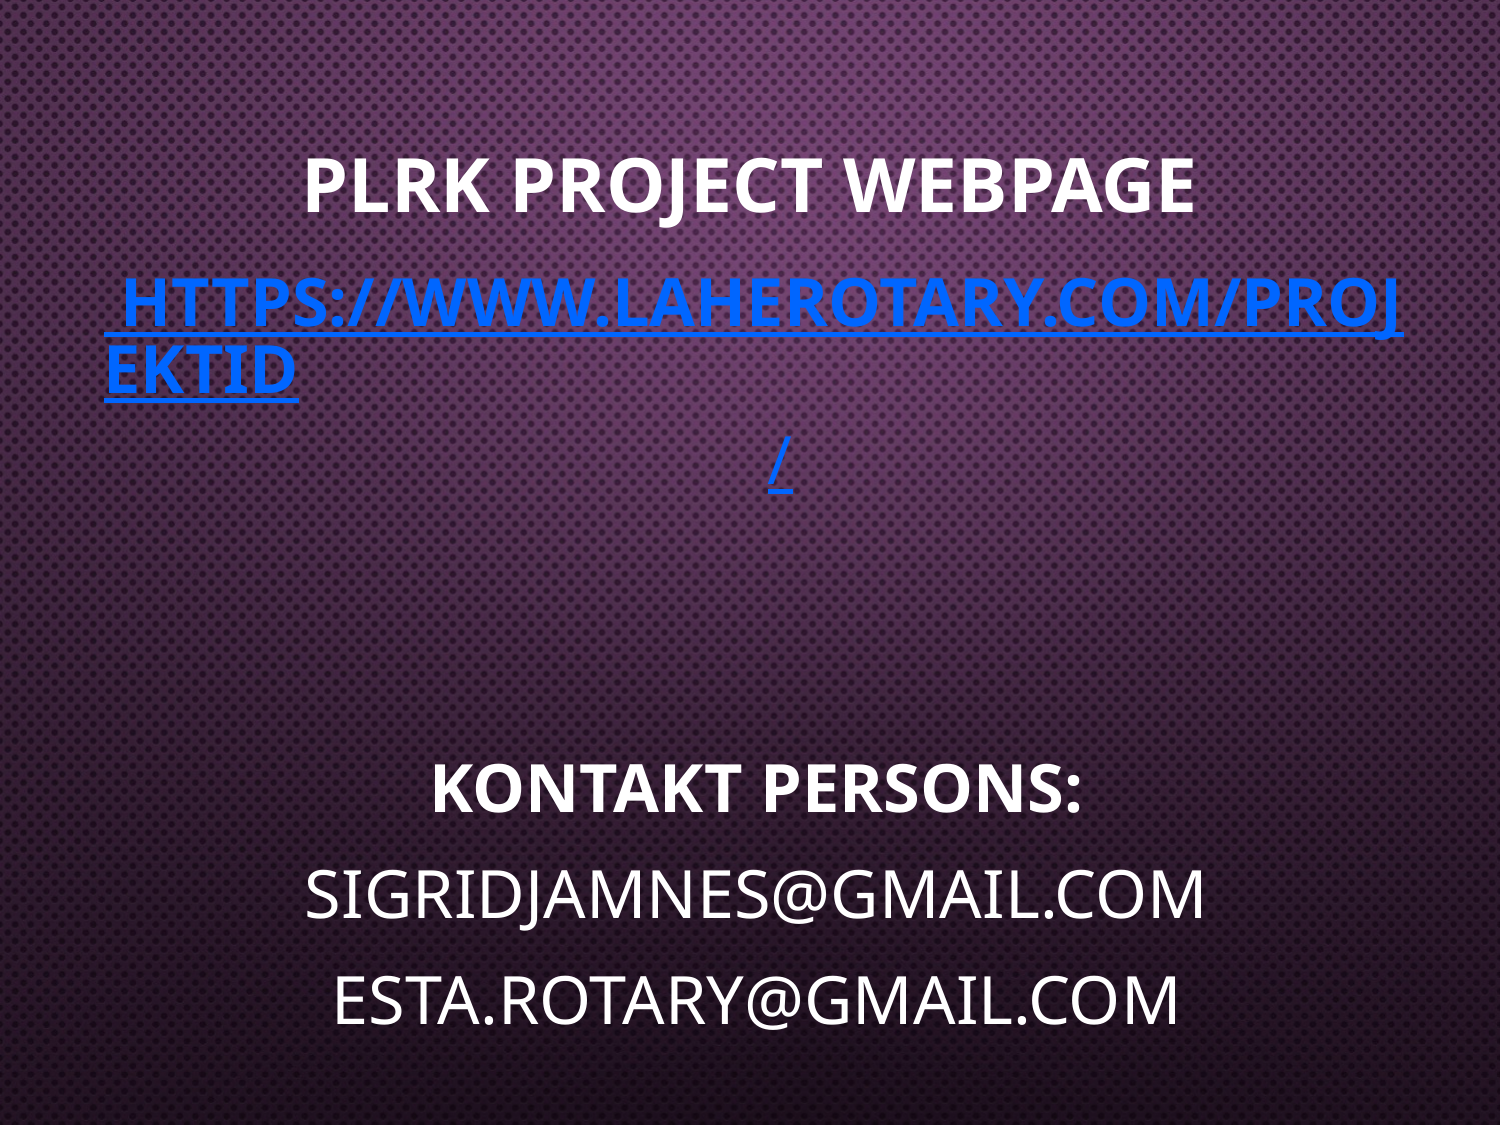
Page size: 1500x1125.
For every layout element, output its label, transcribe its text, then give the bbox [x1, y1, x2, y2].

title PLRK Project webpage [75, 87, 1425, 209]
list https://www.laherotary.com/projektid/ Kontakt persons: sigridjamnes@gmail.com esta.rotary@gmail.com [88, 231, 1425, 1000]
picture [0, 0, 1500, 1125]
